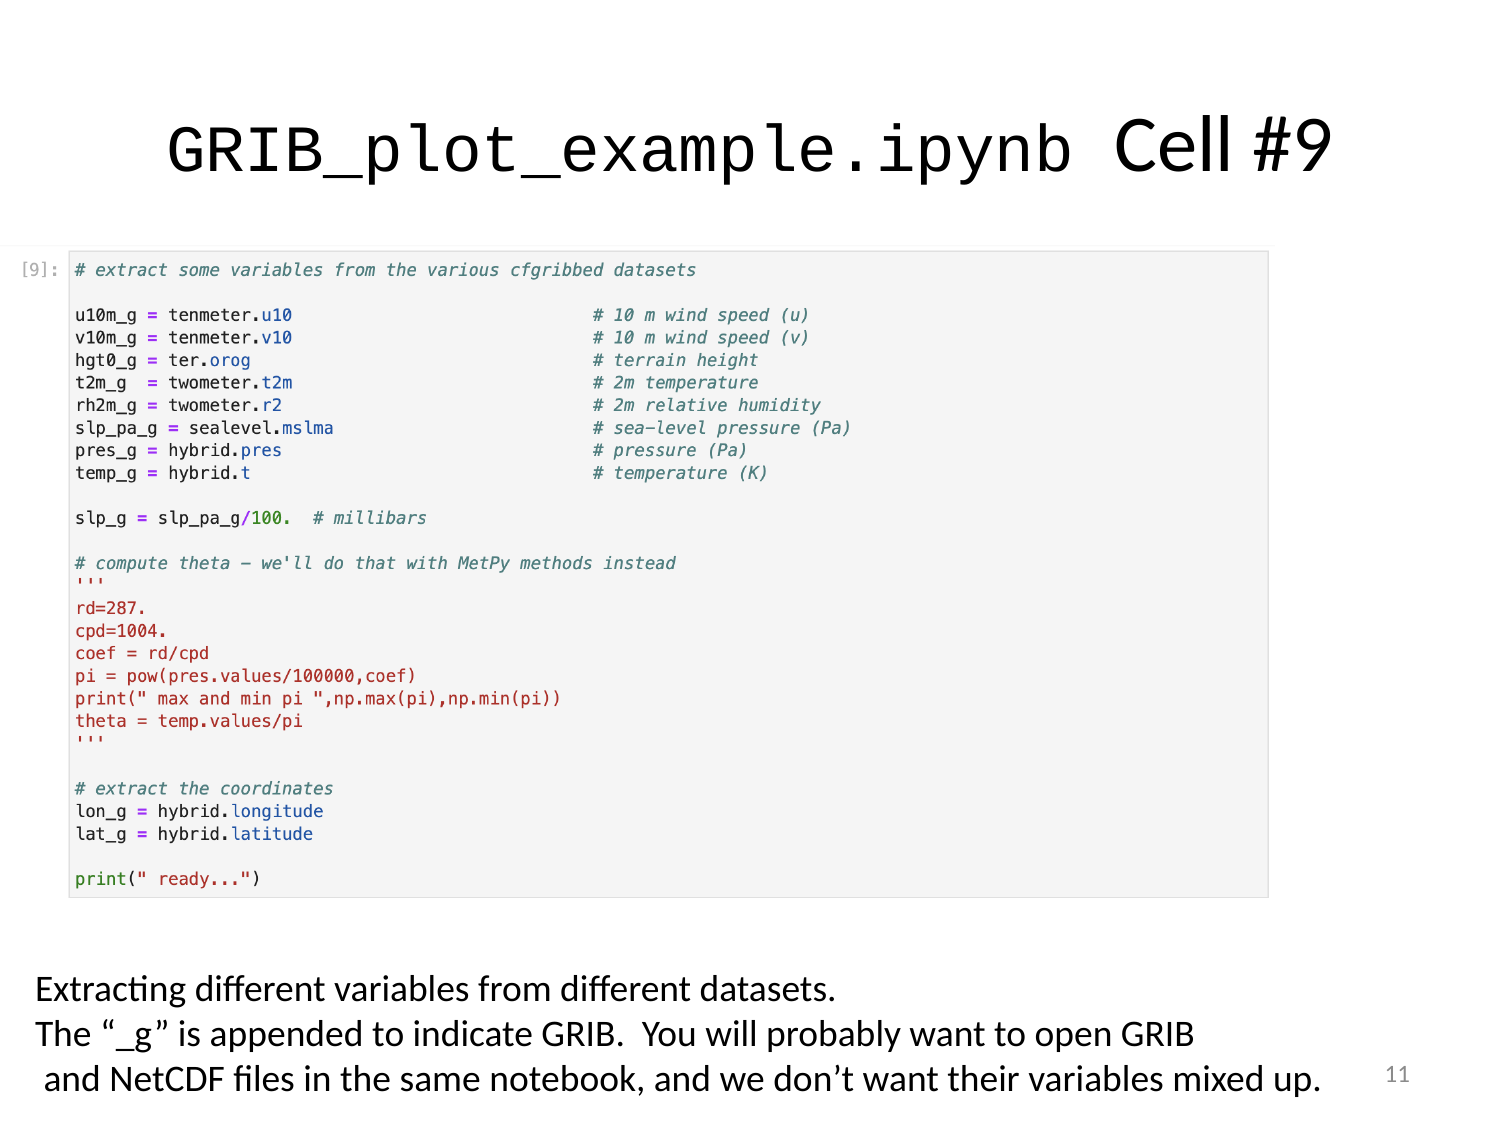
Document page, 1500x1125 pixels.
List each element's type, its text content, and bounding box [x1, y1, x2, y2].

title GRIB_plot_example.ipynb Cell #9 [75, 45, 1425, 233]
text_box Extracting different variables from different datasets. The “_g” is appended to indicate GRIB. You will probably want to open GRIB and NetCDF files in the same notebook, and we don’t want their variables mixed up. [20, 956, 1339, 1107]
slide_number 11 [1339, 1042, 1425, 1103]
picture [0, 245, 1276, 907]
